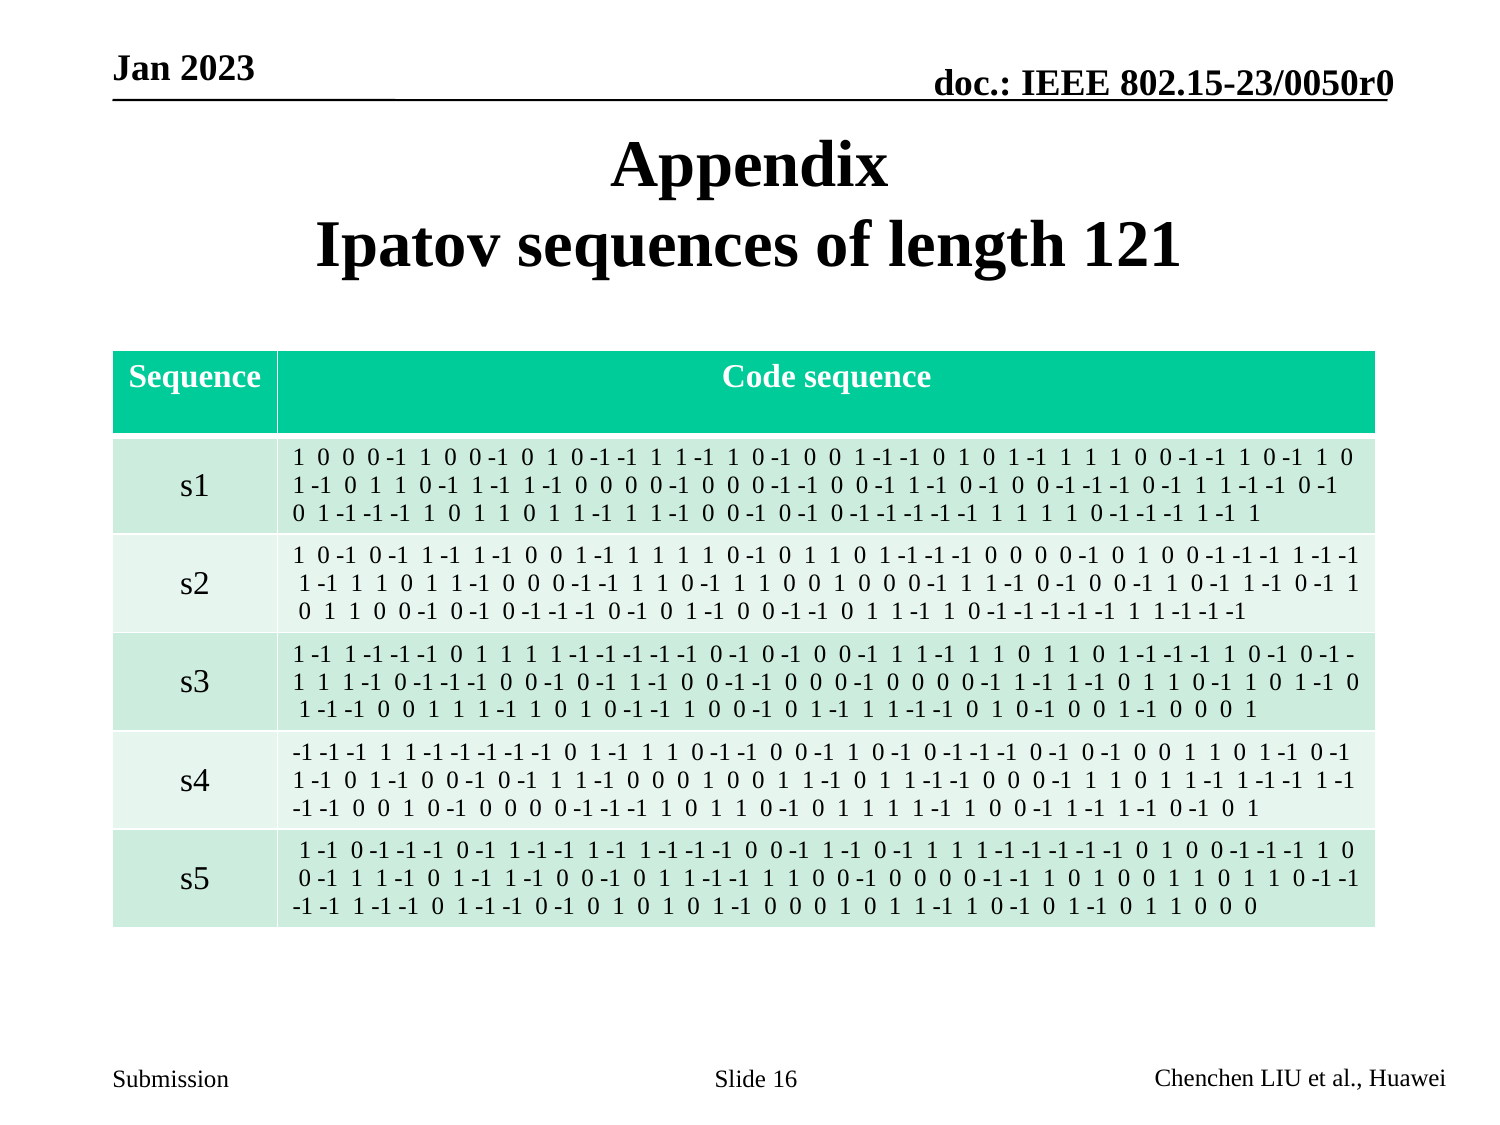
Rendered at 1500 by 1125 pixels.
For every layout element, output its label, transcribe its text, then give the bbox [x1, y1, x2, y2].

table_cell s3 [113, 633, 277, 730]
table_cell -1 -1 -1 1 1 -1 -1 -1 -1 -1 0 1 -1 1 1 0 -1 -1 0 0 -1 1 0 -1 0 -1 -1 -1 0 -1 0 -1 0 0 1 1 0 1 -1 0 -1 1 -1 0 1 -1 0 0 -1 0 -1 1 1 -1 0 0 0 1 0 0 1 1 -1 0 1 1 -1 -1 0 0 0 -1 1 1 0 1 1 -1 1 -1 -1 1 -1 -1 -1 0 0 1 0 -1 0 0 0 0 -1 -1 -1 1 0 1 1 0 -1 0 1 1 1 1 -1 1 0 0 -1 1 -1 1 -1 0 -1 0 1 [278, 732, 1375, 828]
title Appendix Ipatov sequences of length 121 [112, 112, 1388, 288]
table_cell s5 [113, 830, 277, 927]
table_cell s4 [113, 732, 277, 828]
table_cell 1 -1 0 -1 -1 -1 0 -1 1 -1 -1 1 -1 1 -1 -1 -1 0 0 -1 1 -1 0 -1 1 1 1 -1 -1 -1 -1 -1 0 1 0 0 -1 -1 -1 1 0 0 -1 1 1 -1 0 1 -1 1 -1 0 0 -1 0 1 1 -1 -1 1 1 0 0 -1 0 0 0 0 -1 -1 1 0 1 0 0 1 1 0 1 1 0 -1 -1 -1 -1 1 -1 -1 0 1 -1 -1 0 -1 0 1 0 1 0 1 -1 0 0 0 1 0 1 1 -1 1 0 -1 0 1 -1 0 1 1 0 0 0 [278, 830, 1375, 927]
table_header Code sequence [278, 351, 1375, 433]
table_cell 1 0 -1 0 -1 1 -1 1 -1 0 0 1 -1 1 1 1 1 0 -1 0 1 1 0 1 -1 -1 -1 0 0 0 0 -1 0 1 0 0 -1 -1 -1 1 -1 -1 1 -1 1 1 0 1 1 -1 0 0 0 -1 -1 1 1 0 -1 1 1 0 0 1 0 0 0 -1 1 1 -1 0 -1 0 0 -1 1 0 -1 1 -1 0 -1 1 0 1 1 0 0 -1 0 -1 0 -1 -1 -1 0 -1 0 1 -1 0 0 -1 -1 0 1 1 -1 1 0 -1 -1 -1 -1 -1 1 1 -1 -1 -1 [278, 535, 1375, 632]
table_cell s2 [113, 535, 277, 632]
table_cell s1 [113, 439, 277, 533]
table_header Sequence [113, 351, 277, 433]
table_cell 1 0 0 0 -1 1 0 0 -1 0 1 0 -1 -1 1 1 -1 1 0 -1 0 0 1 -1 -1 0 1 0 1 -1 1 1 1 0 0 -1 -1 1 0 -1 1 0 1 -1 0 1 1 0 -1 1 -1 1 -1 0 0 0 0 -1 0 0 0 -1 -1 0 0 -1 1 -1 0 -1 0 0 -1 -1 -1 0 -1 1 1 -1 -1 0 -1 0 1 -1 -1 -1 1 0 1 1 0 1 1 -1 1 1 -1 0 0 -1 0 -1 0 -1 -1 -1 -1 -1 1 1 1 1 0 -1 -1 -1 1 -1 1 [278, 439, 1375, 533]
slide_number Slide 16 [712, 1061, 800, 1123]
table_cell 1 -1 1 -1 -1 -1 0 1 1 1 1 -1 -1 -1 -1 -1 0 -1 0 -1 0 0 -1 1 1 -1 1 1 0 1 1 0 1 -1 -1 -1 1 0 -1 0 -1 -1 1 1 -1 0 -1 -1 -1 0 0 -1 0 -1 1 -1 0 0 -1 -1 0 0 0 -1 0 0 0 0 -1 1 -1 1 -1 0 1 1 0 -1 1 0 1 -1 0 1 -1 -1 0 0 1 1 1 -1 1 0 1 0 -1 -1 1 0 0 -1 0 1 -1 1 1 -1 -1 0 1 0 -1 0 0 1 -1 0 0 0 1 [278, 633, 1375, 730]
